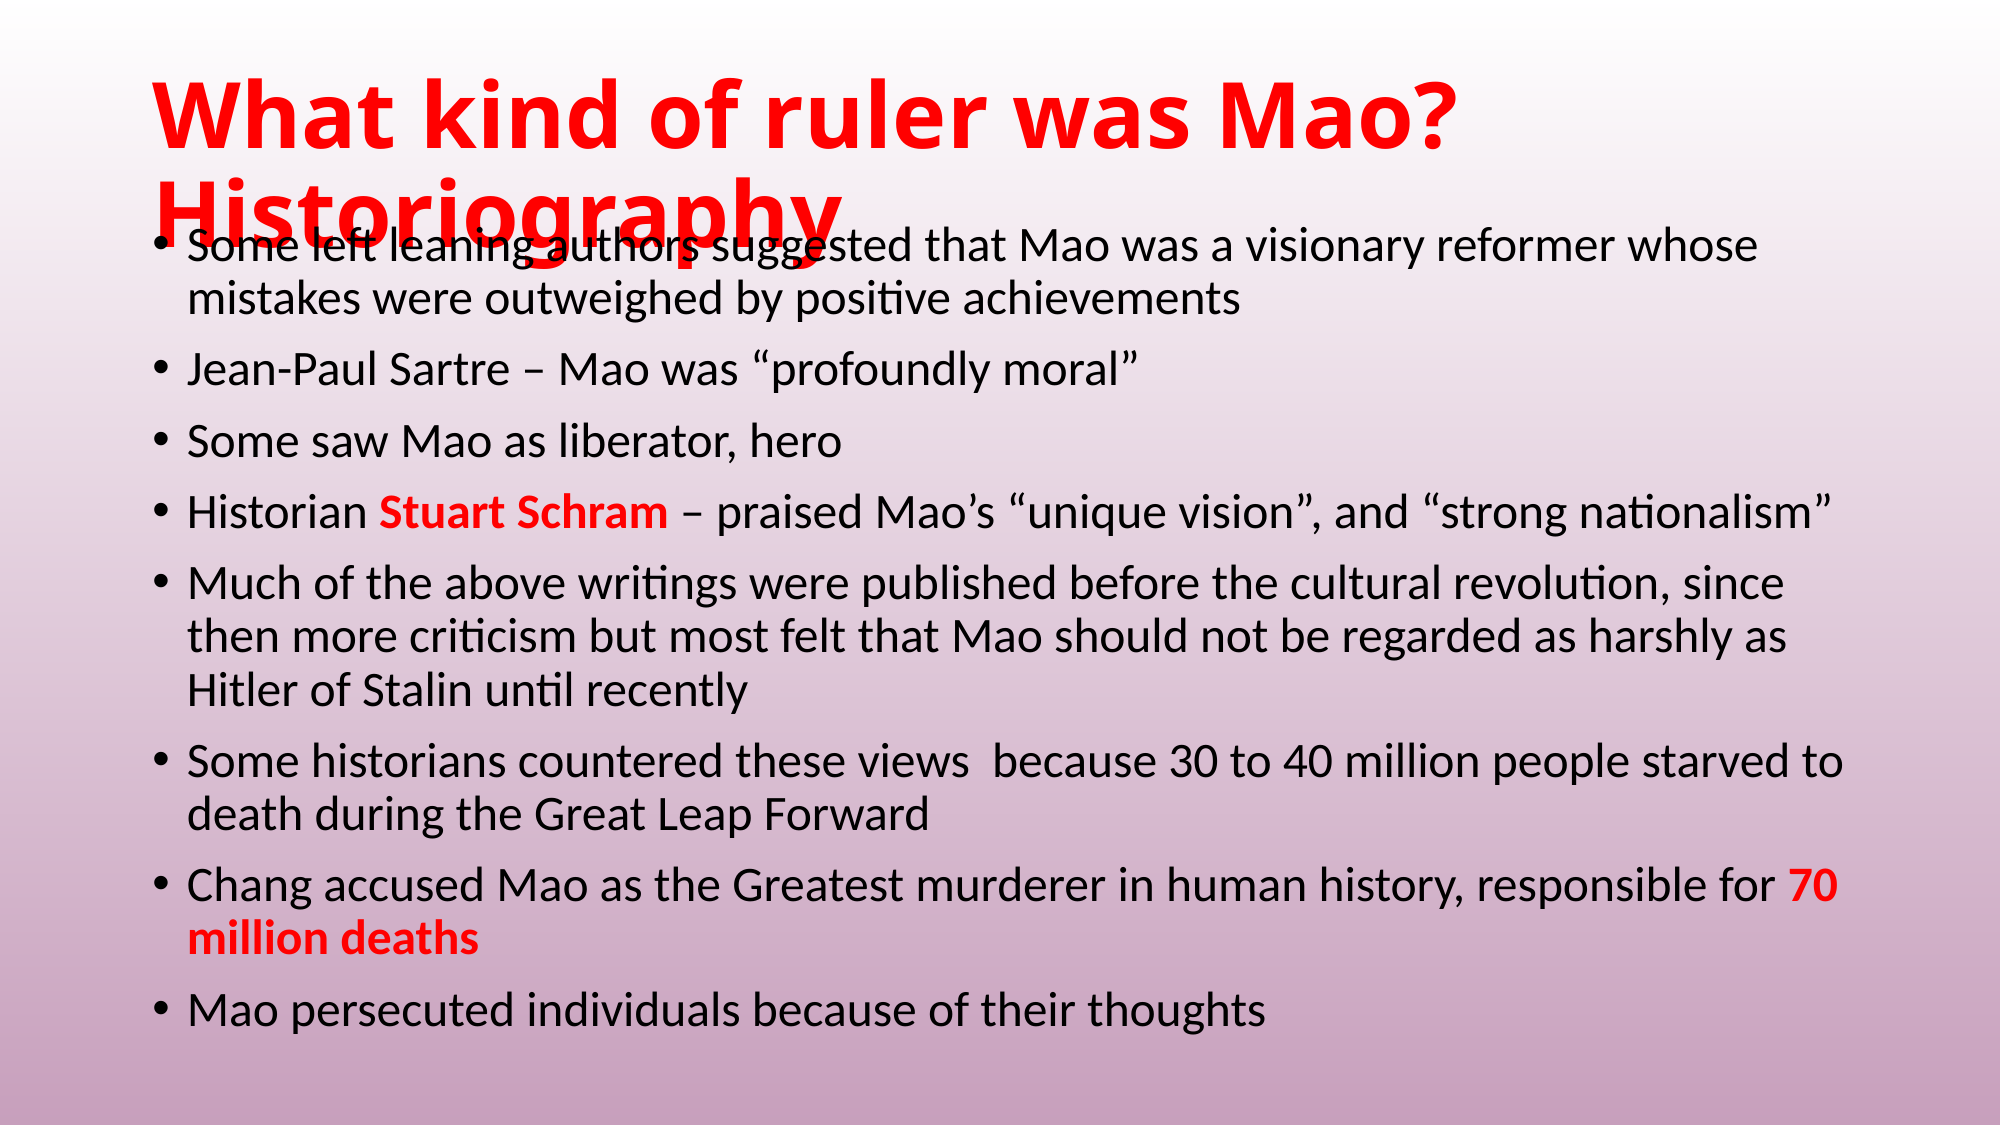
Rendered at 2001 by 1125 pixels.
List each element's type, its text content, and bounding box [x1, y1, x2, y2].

list Some left leaning authors suggested that Mao was a visionary reformer whose mistakes were outweighed by positive achievements Jean-Paul Sartre – Mao was “profoundly moral” Some saw Mao as liberator, hero Historian Stuart Schram – praised Mao’s “unique vision”, and “strong nationalism” Much of the above writings were published before the cultural revolution, since then more criticism but most felt that Mao should not be regarded as harshly as Hitler of Stalin until recently Some historians countered these views because 30 to 40 million people starved to death during the Great Leap Forward Chang accused Mao as the Greatest murderer in human history, responsible for 70 million deaths Mao persecuted individuals because of their thoughts [137, 211, 1863, 1099]
title What kind of ruler was Mao? Historiography [137, 59, 1863, 211]
